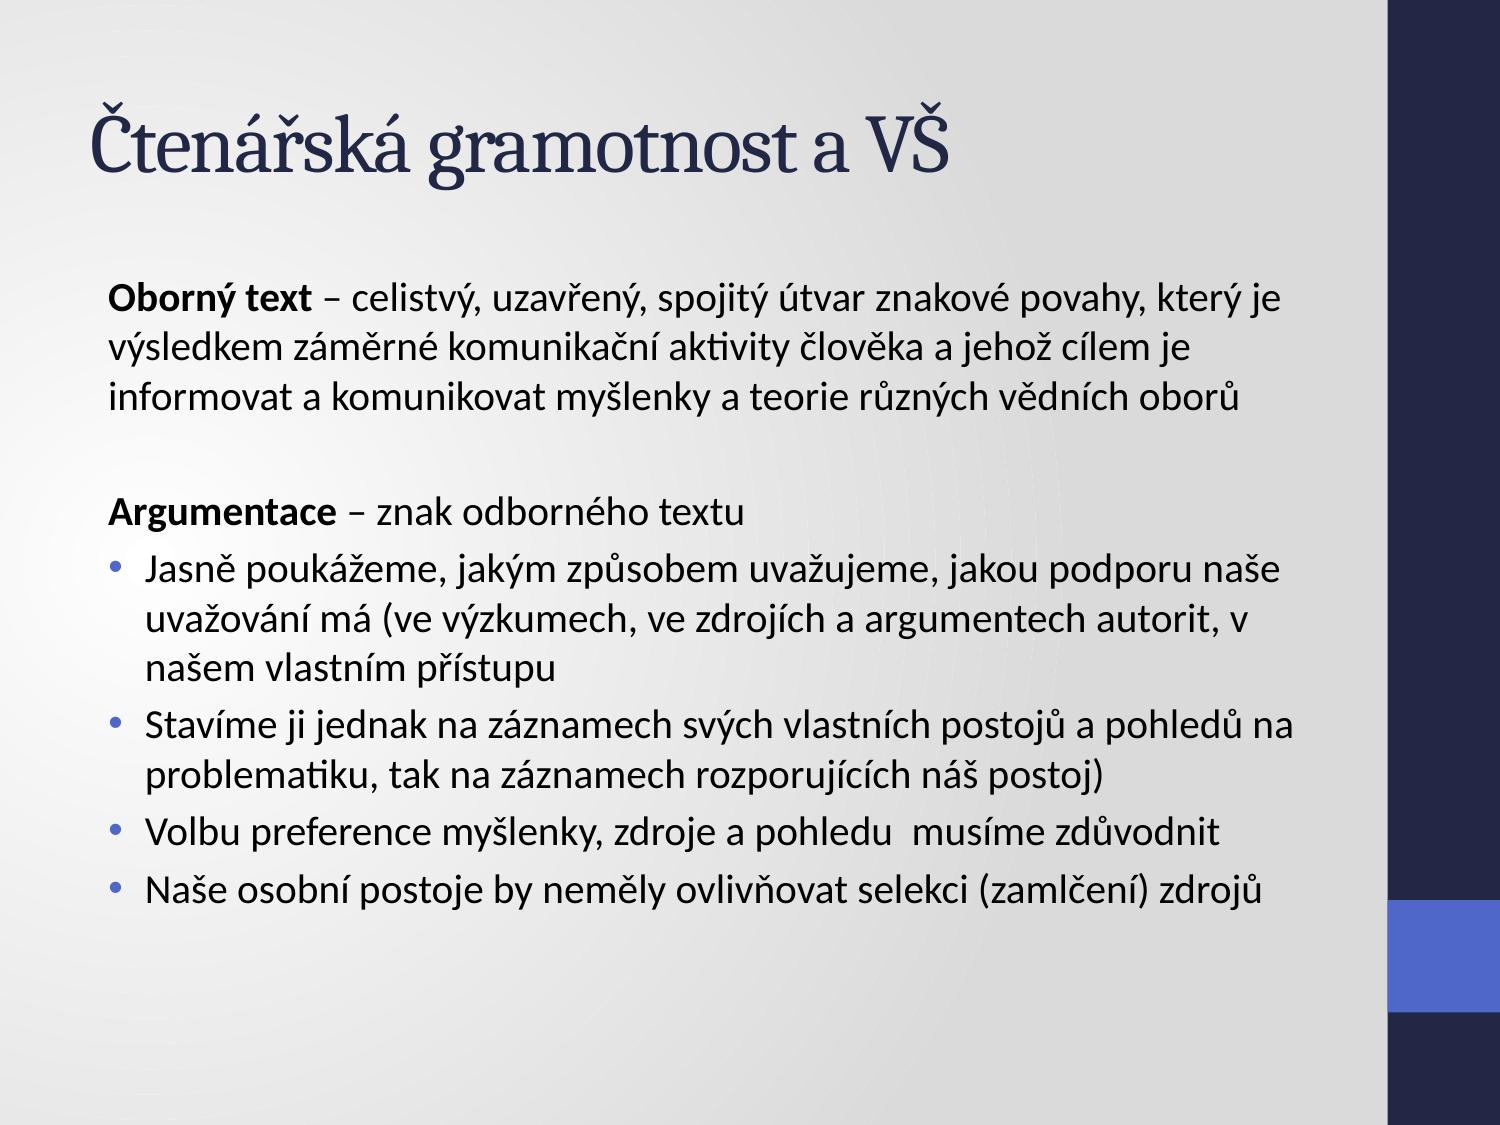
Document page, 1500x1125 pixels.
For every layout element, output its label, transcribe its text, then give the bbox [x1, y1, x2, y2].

title Čtenářská gramotnost a VŠ [75, 45, 1325, 233]
list Oborný text – celistvý, uzavřený, spojitý útvar znakové povahy, který je výsledkem záměrné komunikační aktivity člověka a jehož cílem je informovat a komunikovat myšlenky a teorie různých vědních oborů Argumentace – znak odborného textu Jasně poukážeme, jakým způsobem uvažujeme, jakou podporu naše uvažování má (ve výzkumech, ve zdrojích a argumentech autorit, v našem vlastním přístupu Stavíme ji jednak na záznamech svých vlastních postojů a pohledů na problematiku, tak na záznamech rozporujících náš postoj) Volbu preference myšlenky, zdroje a pohledu musíme zdůvodnit Naše osobní postoje by neměly ovlivňovat selekci (zamlčení) zdrojů [75, 262, 1325, 1050]
